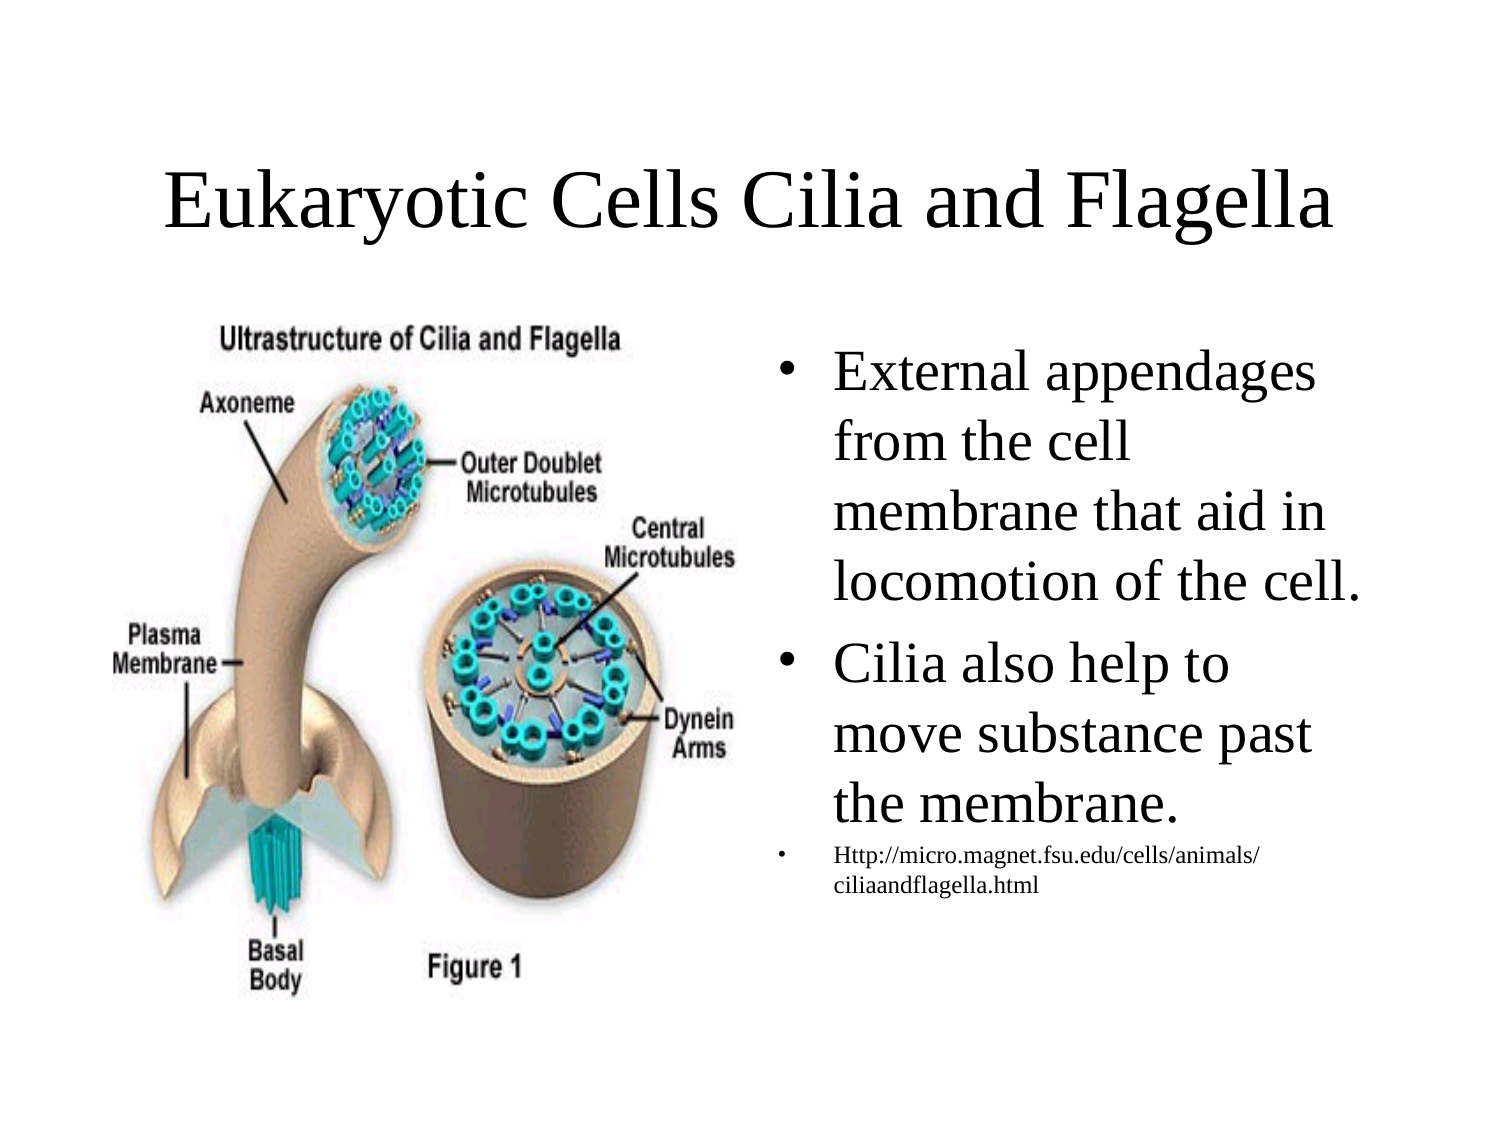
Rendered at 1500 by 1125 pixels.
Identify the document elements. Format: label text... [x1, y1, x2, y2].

list External appendages from the cell membrane that aid in locomotion of the cell. Cilia also help to move substance past the membrane. Http://micro.magnet.fsu.edu/cells/animals/ciliaandflagella.html [762, 324, 1388, 1000]
title Eukaryotic Cells Cilia and Flagella [112, 99, 1388, 288]
picture [112, 324, 738, 1001]
